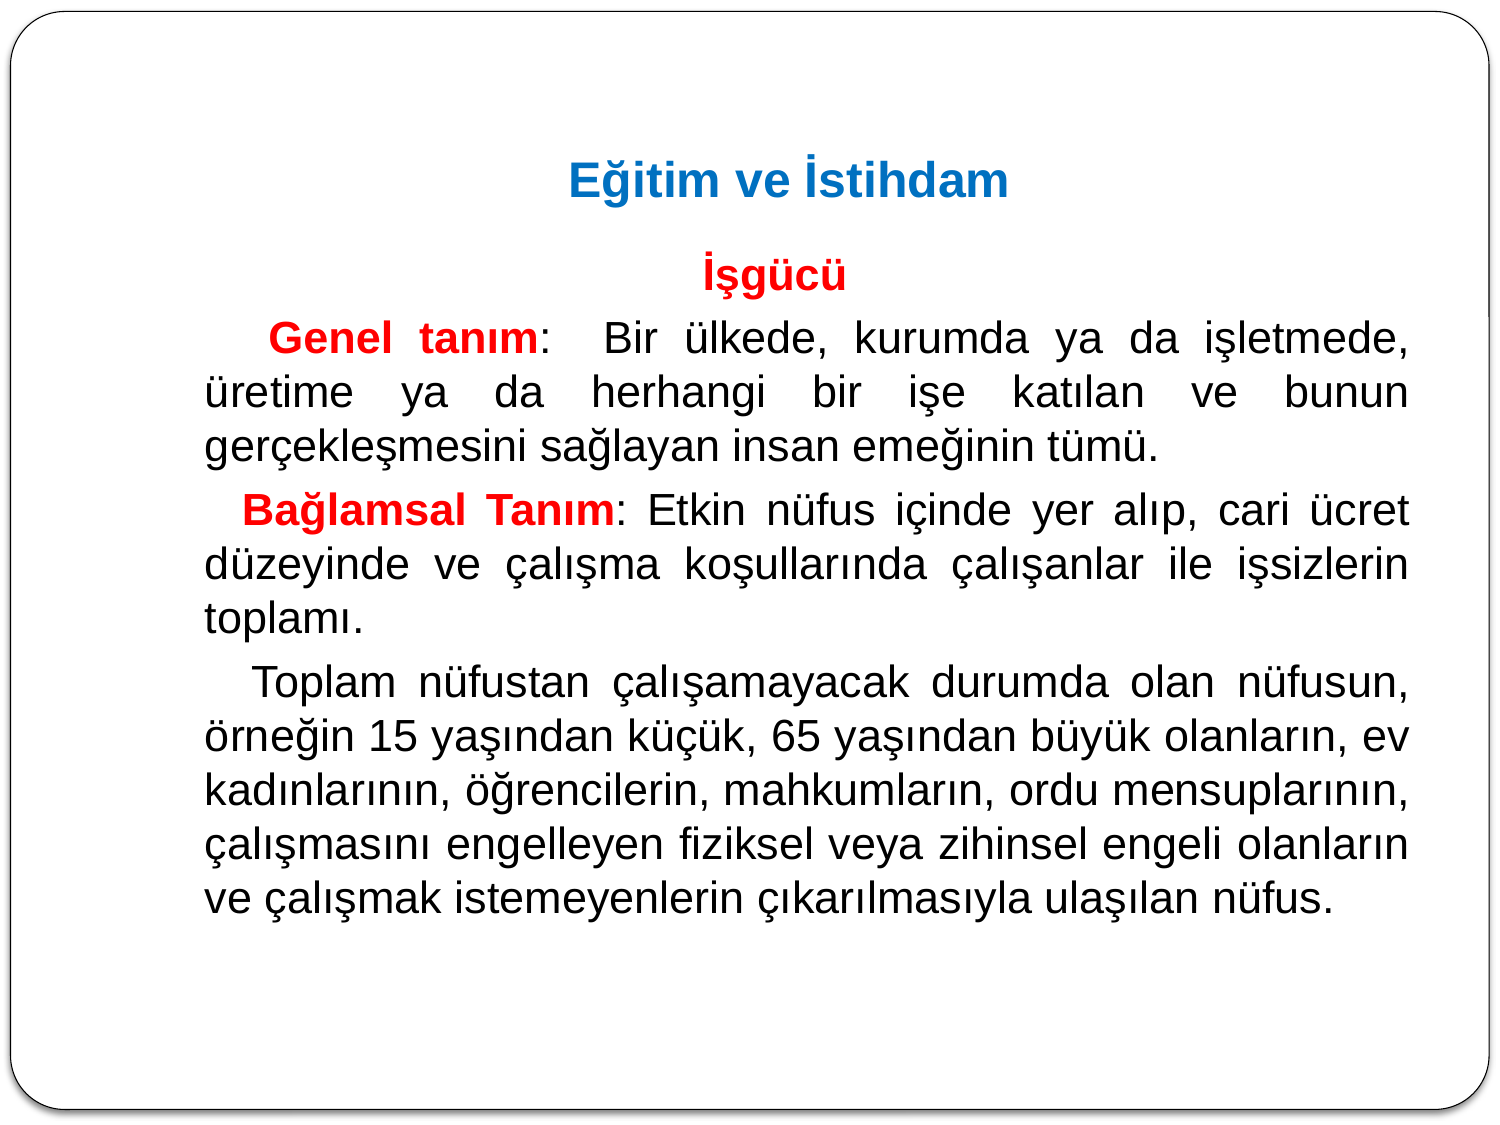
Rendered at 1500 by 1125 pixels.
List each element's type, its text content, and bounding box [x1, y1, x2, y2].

title Eğitim ve İstihdam [152, 35, 1428, 223]
list İşgücü Genel tanım: Bir ülkede, kurumda ya da işletmede, üretime ya da herhangi bir işe katılan ve bunun gerçekleşmesini sağlayan insan emeğinin tümü. Bağlamsal Tanım: Etkin nüfus içinde yer alıp, cari ücret düzeyinde ve çalışma koşullarında çalışanlar ile işsizlerin toplamı. Toplam nüfustan çalışamayacak durumda olan nüfusun, örneğin 15 yaşından küçük, 65 yaşından büyük olanların, ev kadınlarının, öğrencilerin, mahkumların, ordu mensuplarının, çalışmasını engelleyen fiziksel veya zihinsel engeli olanların ve çalışmak istemeyenlerin çıkarılmasıyla ulaşılan nüfus. [150, 237, 1425, 988]
